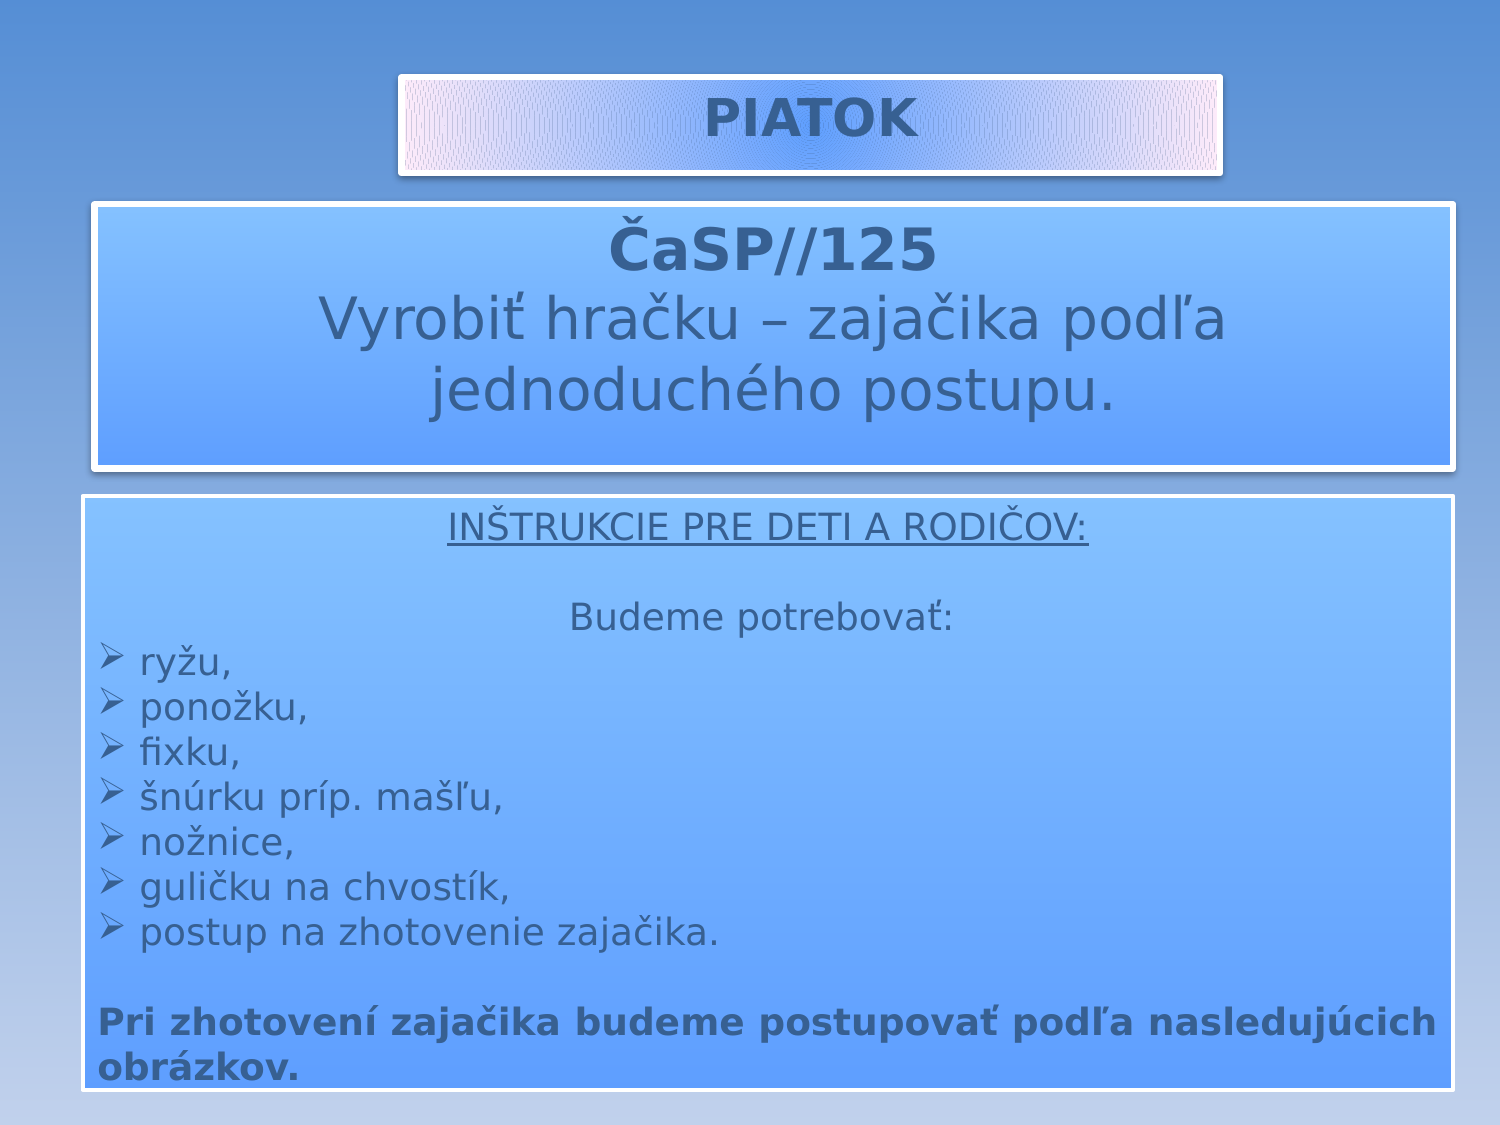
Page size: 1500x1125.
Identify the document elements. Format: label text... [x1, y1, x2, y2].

text_box INŠTRUKCIE PRE DETI A RODIČOV: Budeme potrebovať: ryžu, ponožku, fixku, šnúrku príp. mašľu, nožnice, guličku na chvostík, postup na zhotovenie zajačika. Pri zhotovení zajačika budeme postupovať podľa nasledujúcich obrázkov. [81, 494, 1455, 1092]
text_box ČaSP//125 Vyrobiť hračku – zajačika podľa jednoduchého postupu. [91, 201, 1456, 472]
text_box PIATOK [398, 74, 1223, 176]
